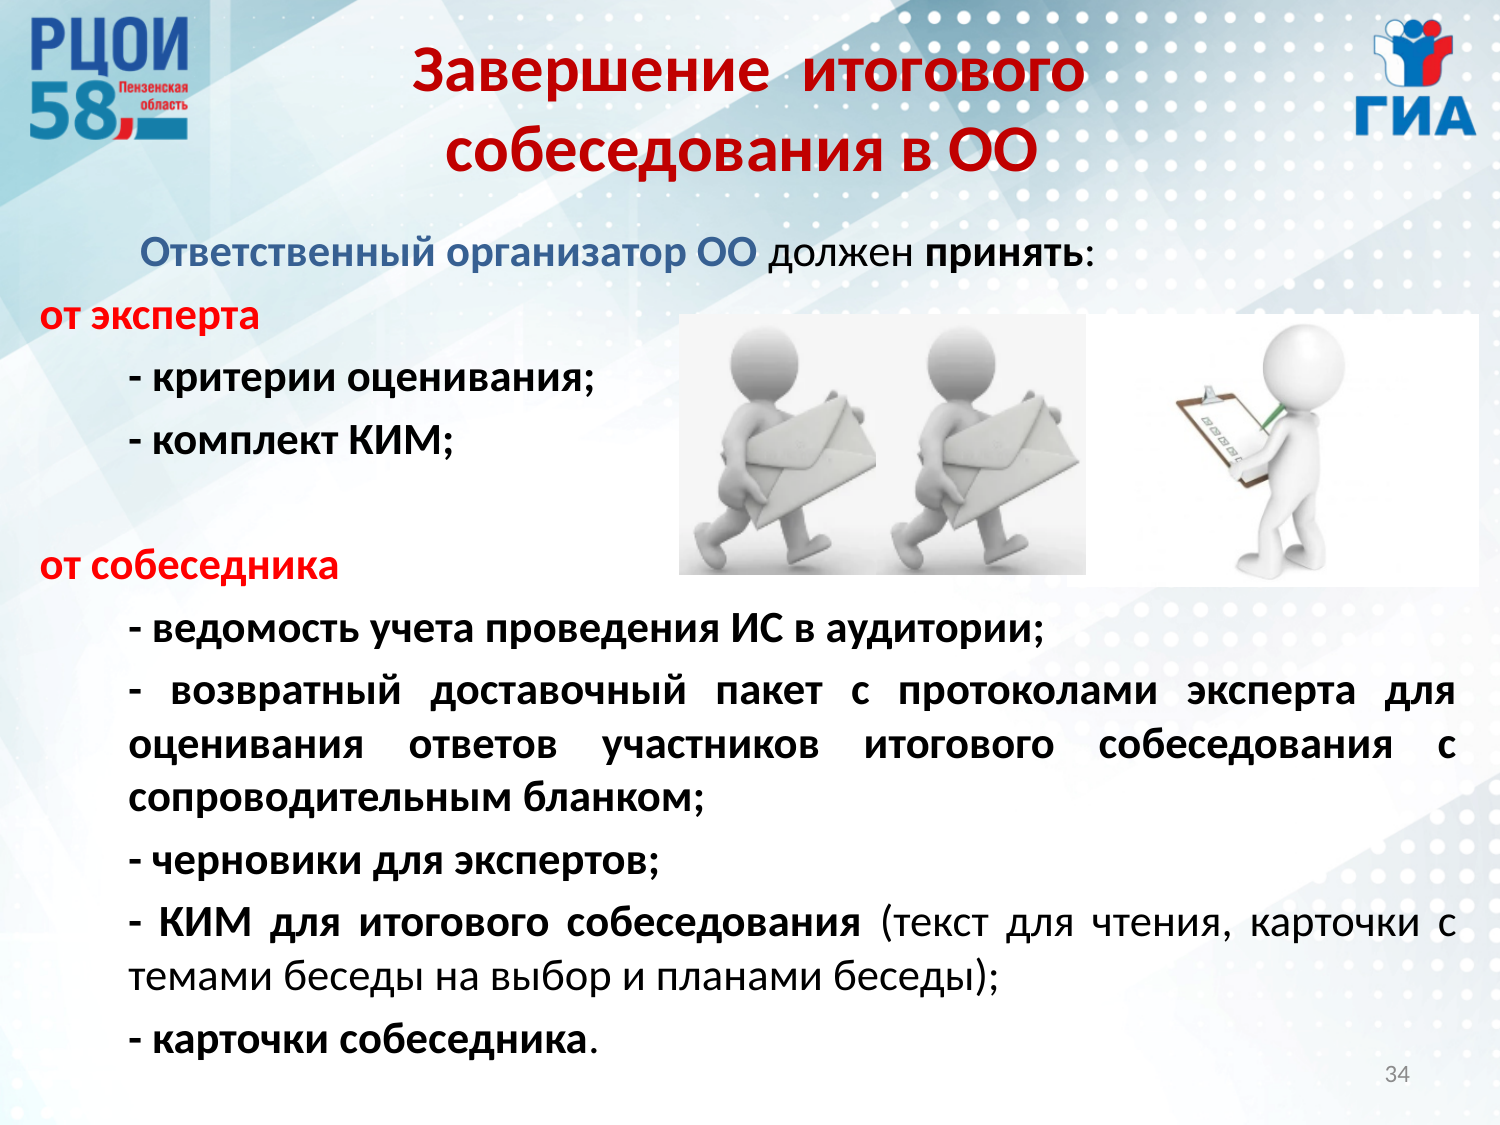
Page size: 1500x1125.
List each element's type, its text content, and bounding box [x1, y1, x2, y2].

list Ответственный организатор ОО должен принять: от эксперта - критерии оценивания; - комплект КИМ; от собеседника - ведомость учета проведения ИС в аудитории; - возвратный доставочный пакет с протоколами эксперта для оценивания ответов участников итогового собеседования с сопроводительным бланком; - черновики для экспертов; - КИМ для итогового собеседования (текст для чтения, карточки с темами беседы на выбор и планами беседы); - карточки собеседника. [24, 214, 1473, 1071]
picture [0, 0, 1500, 1125]
slide_number 34 [1074, 1042, 1425, 1103]
title Завершение итогового собеседования в ОО [289, 36, 1211, 173]
